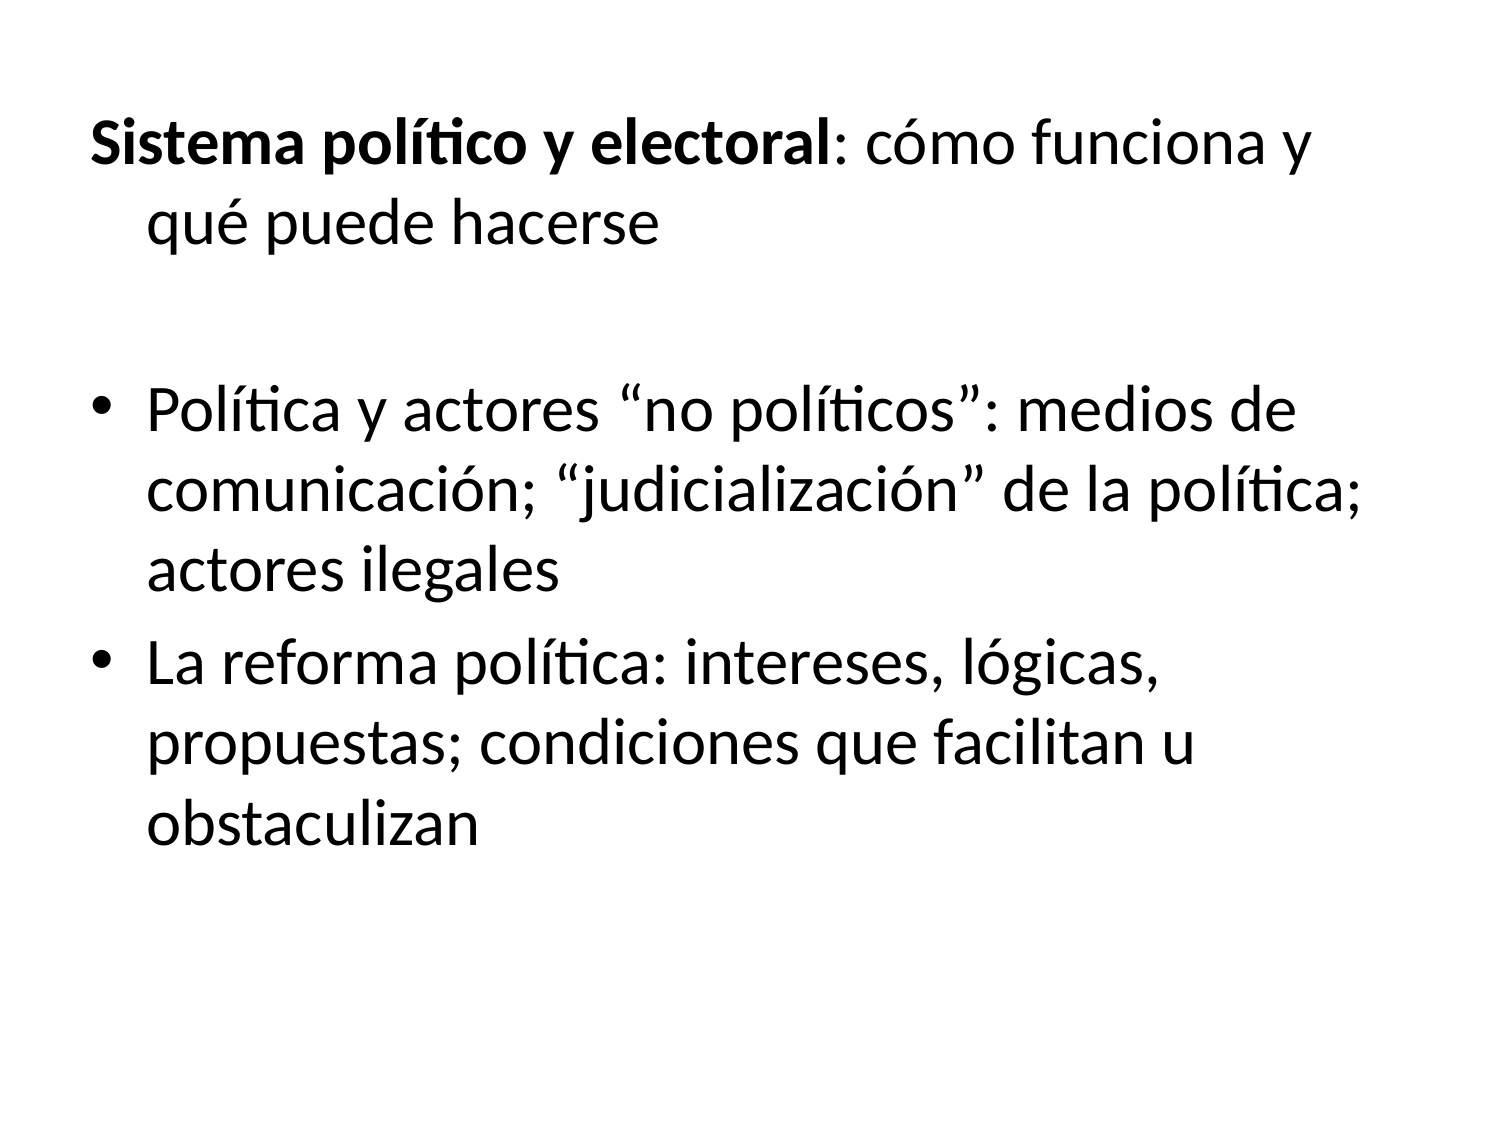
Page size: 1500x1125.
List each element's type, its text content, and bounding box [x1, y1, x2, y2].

list Sistema político y electoral: cómo funciona y qué puede hacerse Política y actores “no políticos”: medios de comunicación; “judicialización” de la política; actores ilegales La reforma política: intereses, lógicas, propuestas; condiciones que facilitan u obstaculizan [75, 90, 1425, 1005]
